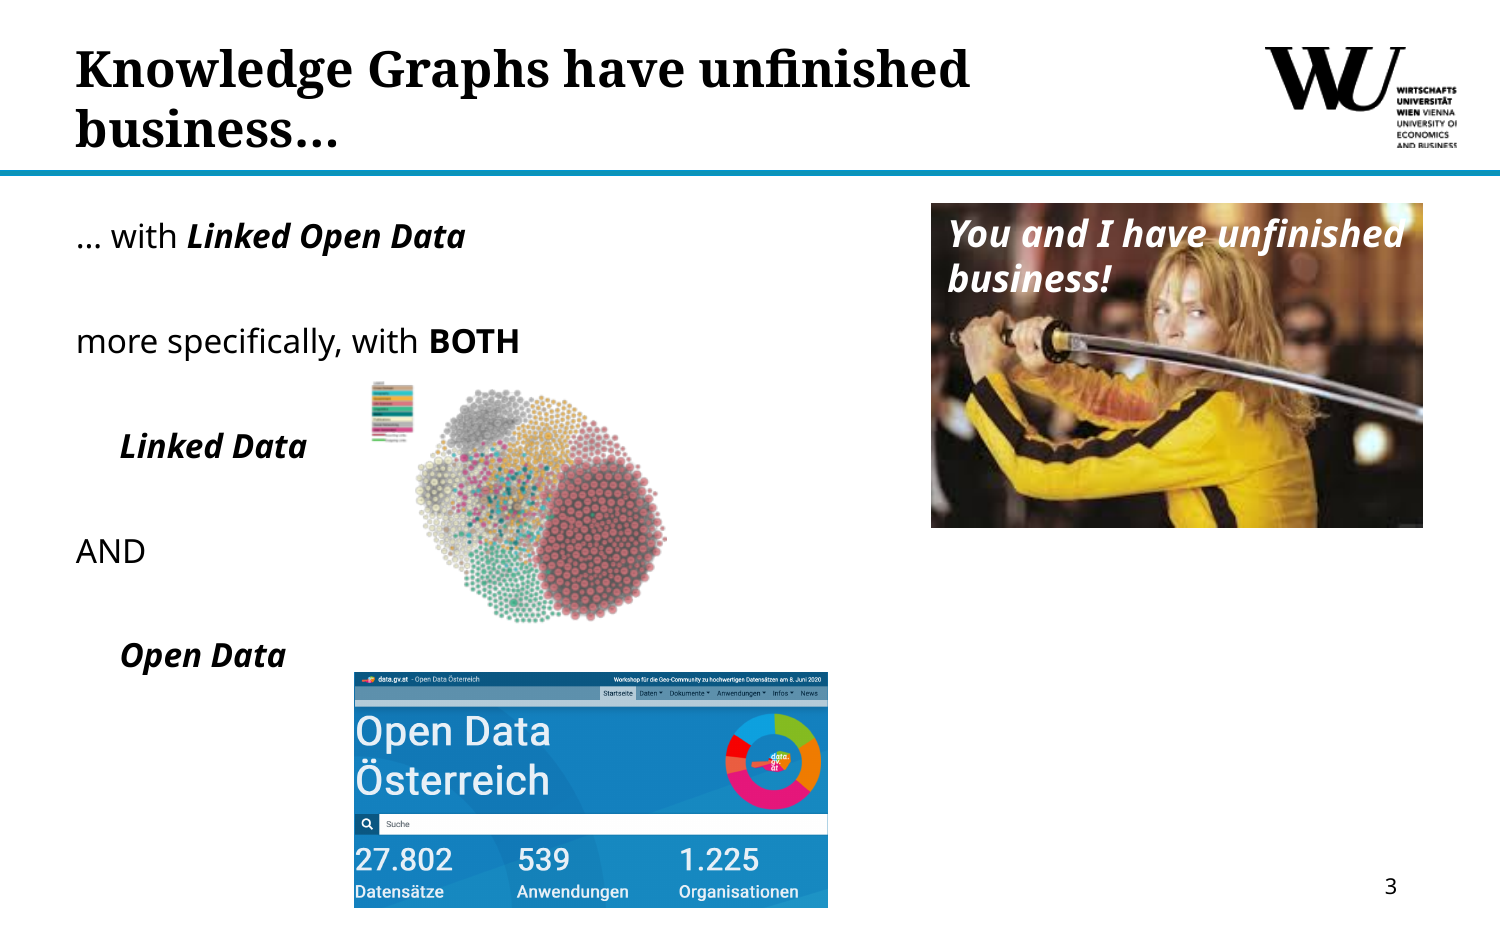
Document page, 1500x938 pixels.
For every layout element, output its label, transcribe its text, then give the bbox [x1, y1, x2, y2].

picture [368, 380, 667, 641]
slide_number 3 [1369, 865, 1457, 908]
title Knowledge Graphs have unfinished business… [75, 22, 1243, 172]
picture [931, 203, 1423, 528]
list … with Linked Open Data more specifically, with BOTH Linked Data AND Open Data [75, 207, 1423, 834]
picture [354, 672, 828, 908]
